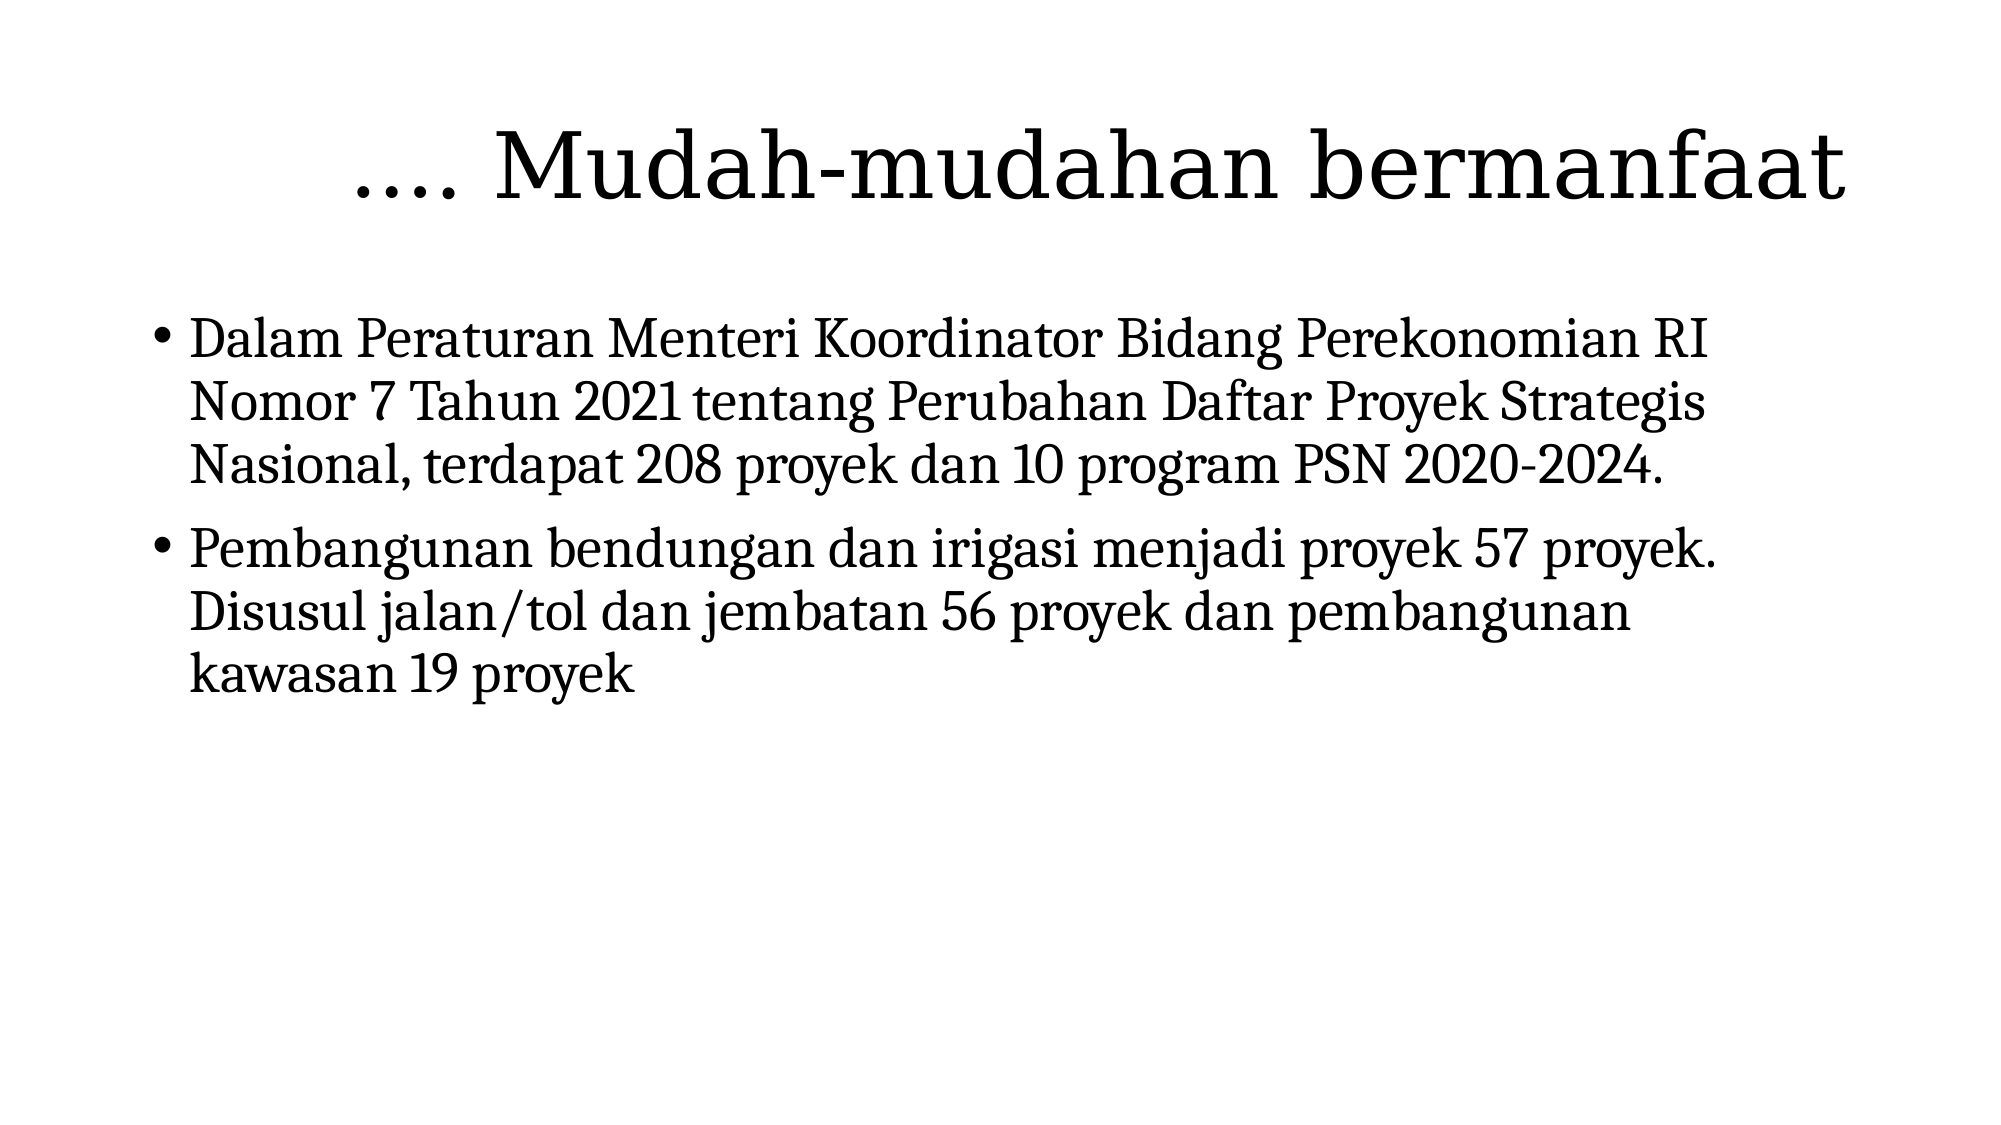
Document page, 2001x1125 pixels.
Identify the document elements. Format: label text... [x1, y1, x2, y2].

list Dalam Peraturan Menteri Koordinator Bidang Perekonomian RI Nomor 7 Tahun 2021 tentang Perubahan Daftar Proyek Strategis Nasional, terdapat 208 proyek dan 10 program PSN 2020-2024. Pembangunan bendungan dan irigasi menjadi proyek 57 proyek. Disusul jalan/tol dan jembatan 56 proyek dan pembangunan kawasan 19 proyek [137, 299, 1863, 1008]
title …. Mudah-mudahan bermanfaat [133, 59, 1863, 278]
